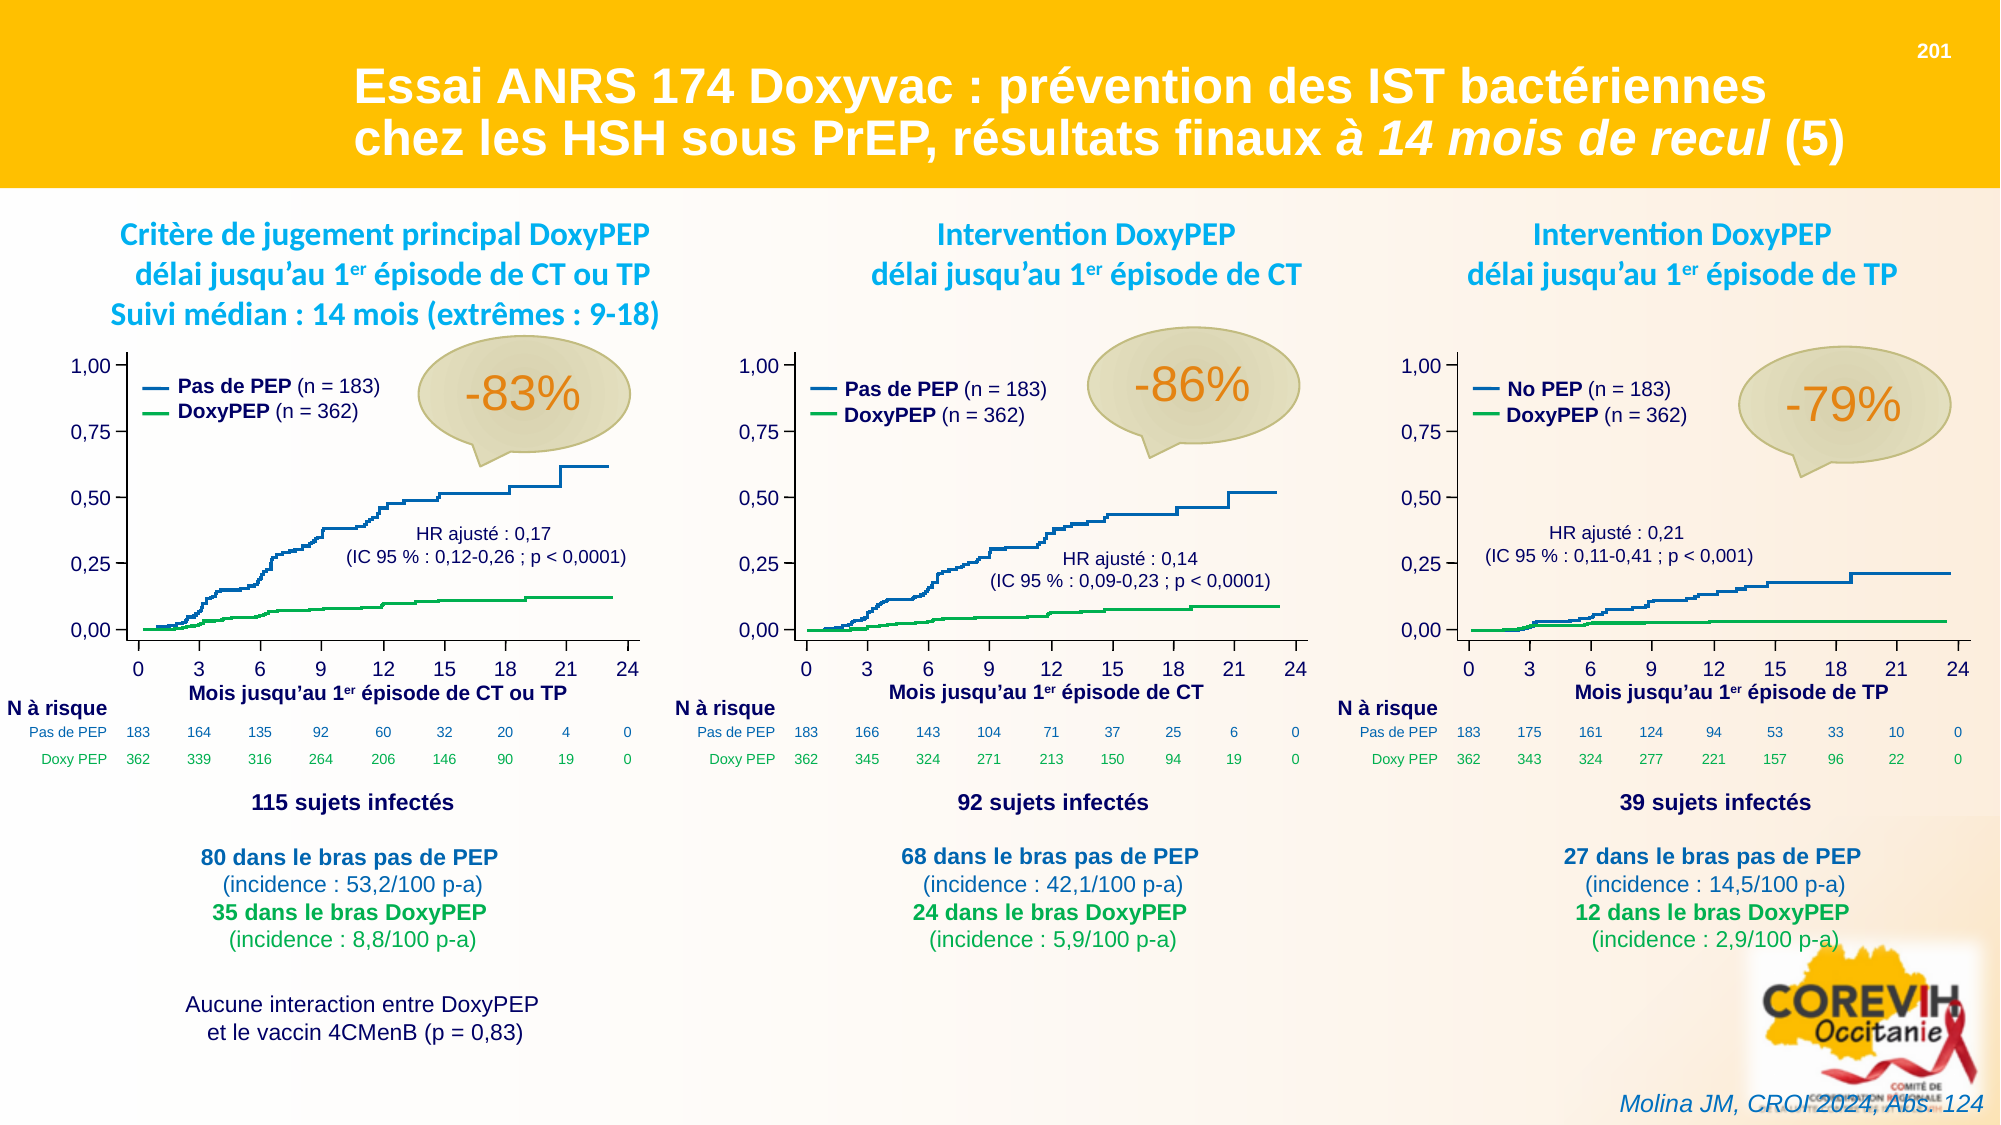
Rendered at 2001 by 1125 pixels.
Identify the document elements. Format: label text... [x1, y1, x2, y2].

text_box 201 [1875, 30, 1967, 71]
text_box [0, 340, 653, 783]
text_box 115 sujets infectés 80 dans le bras pas de PEP (incidence : 53,2/100 p-a) 35 dans le bras DoxyPEP (incidence : 8,8/100 p-a) [120, 793, 586, 960]
picture [1758, 952, 1971, 1079]
text_box Molina JM, CROI 2024, Abs. 124 [1539, 1079, 2000, 1125]
text_box -86% [1132, 326, 1255, 337]
text_box Critère de jugement principal DoxyPEP délai jusqu’au 1er épisode de CT ou TP Suivi médian : 14 mois (extrêmes : 9-18) [8, 204, 778, 340]
text_box 92 sujets infectés 68 dans le bras pas de PEP (incidence : 42,1/100 p-a) 24 dans le bras DoxyPEP (incidence : 5,9/100 p-a) [895, 793, 1212, 958]
text_box Intervention DoxyPEP délai jusqu’au 1er épisode de TP [1443, 204, 2000, 300]
title Essai ANRS 174 Doxyvac : prévention des IST bactériennes chez les HSH sous PrEP, résultats finaux à 14 mois de recul (5) [338, 19, 1872, 173]
text_box Intervention DoxyPEP délai jusqu’au 1er épisode de CT [730, 204, 1443, 300]
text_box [1330, 340, 1984, 783]
text_box Aucune interaction entre DoxyPEP et le vaccin 4CMenB (p = 0,83) [90, 982, 641, 1053]
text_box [668, 340, 1321, 783]
text_box 39 sujets infectés 27 dans le bras pas de PEP (incidence : 14,5/100 p-a) 12 dans le bras DoxyPEP (incidence : 2,9/100 p-a) [1557, 793, 1874, 958]
